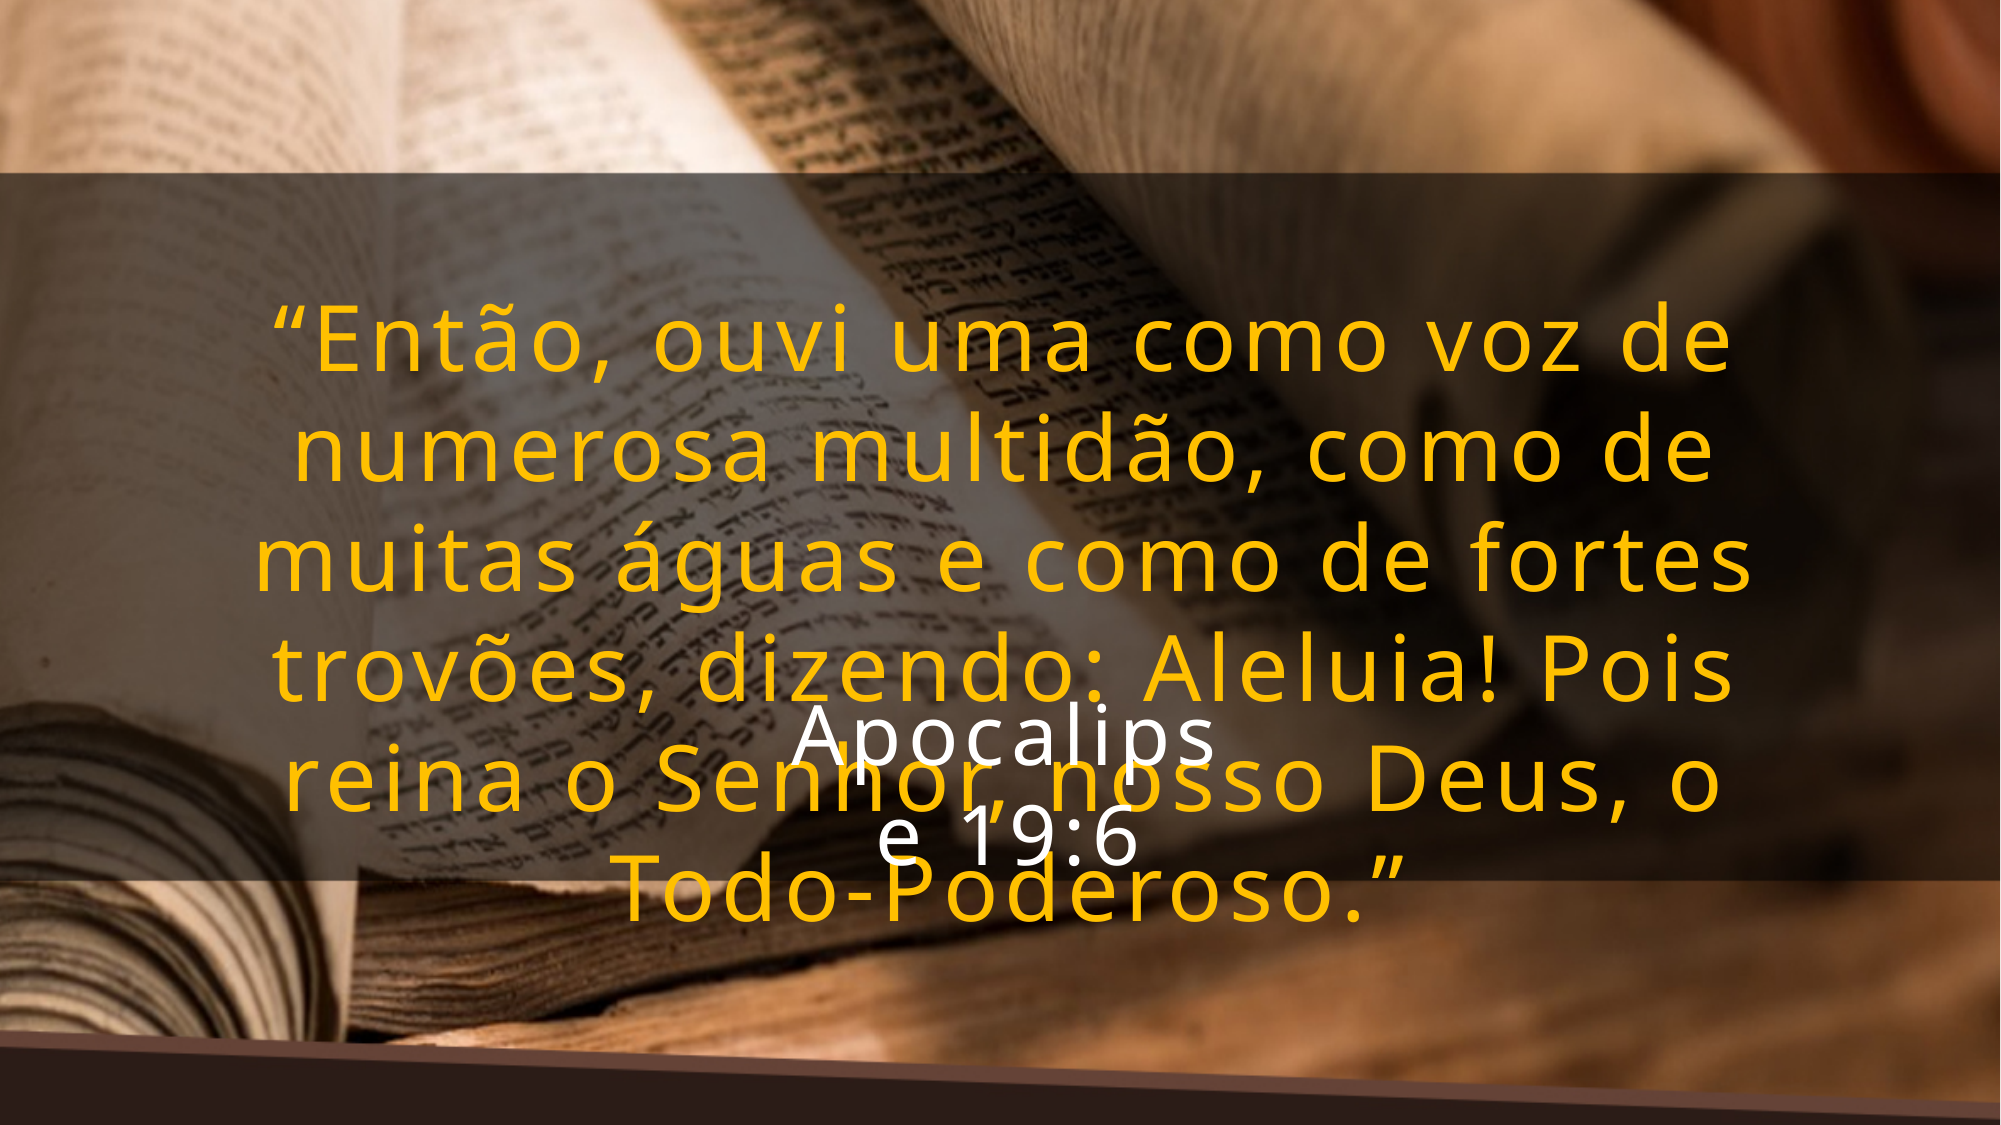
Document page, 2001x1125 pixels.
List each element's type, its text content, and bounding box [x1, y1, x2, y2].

text_box “Então, ouvi uma como voz de numerosa multidão, como de muitas águas e como de fortes trovões, dizendo: Aleluia! Pois reina o Senhor, nosso Deus, o Todo-Poderoso.” [121, 272, 1895, 947]
text_box Apocalipse 19:6 [760, 675, 1255, 890]
picture [0, 0, 2001, 1125]
